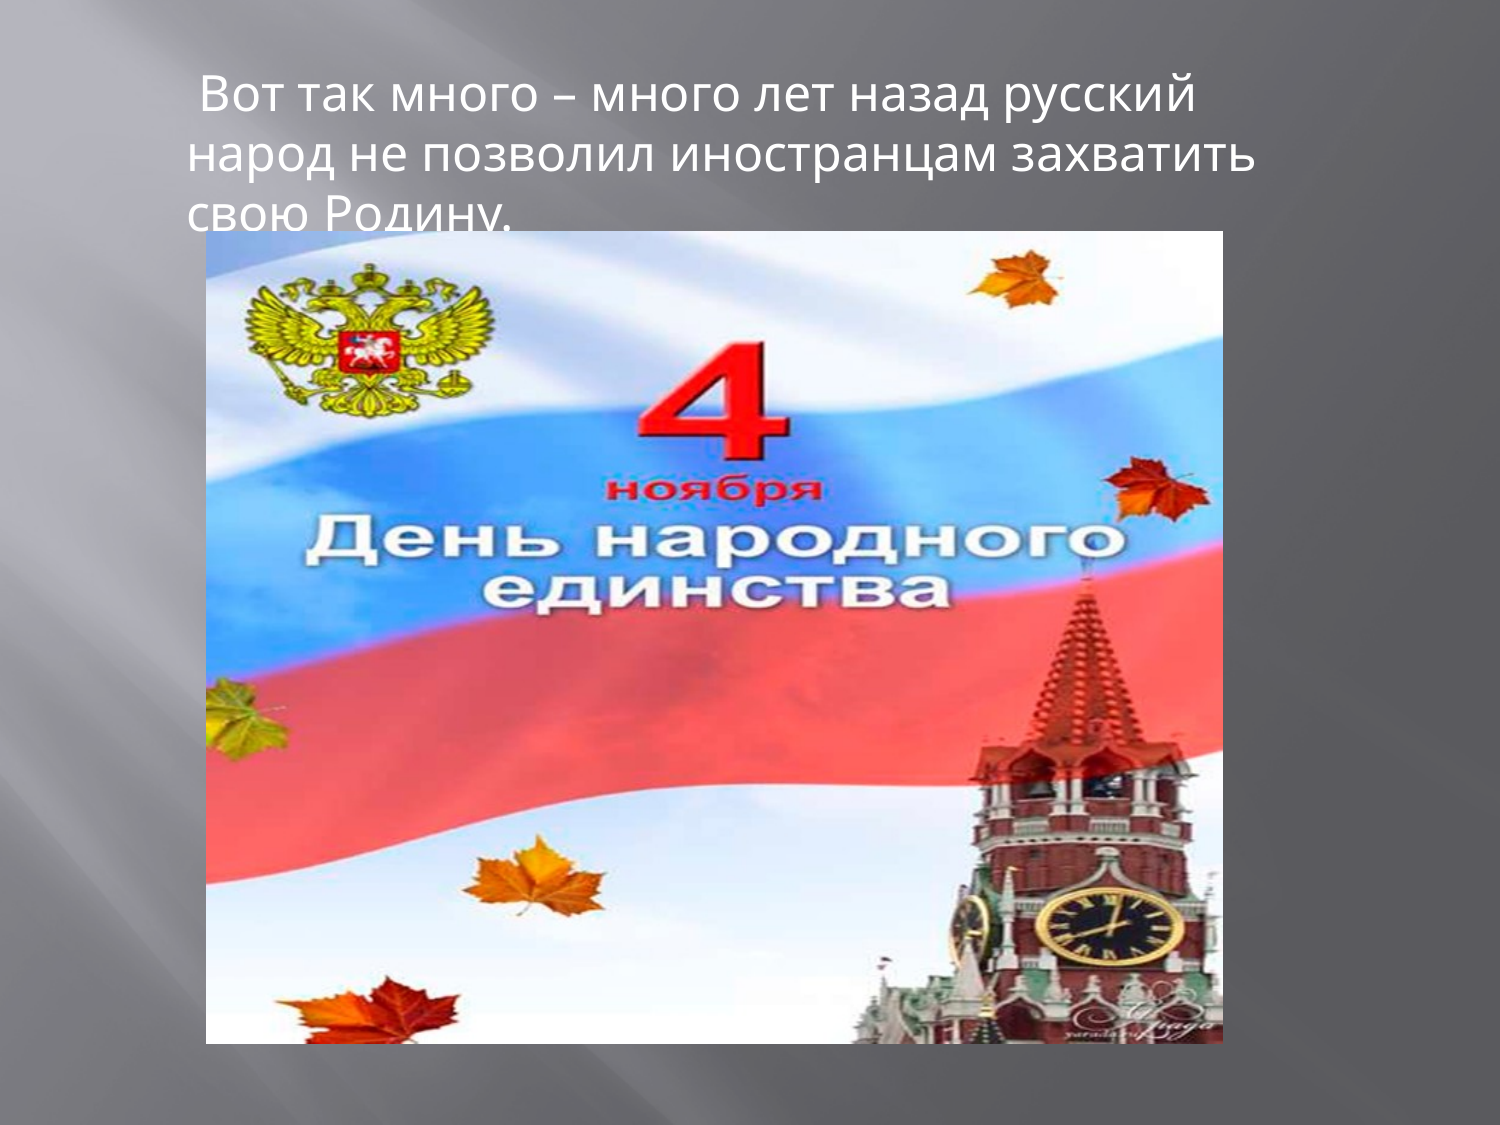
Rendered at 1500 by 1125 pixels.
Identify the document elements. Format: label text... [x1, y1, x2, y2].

text_box Вот так много – много лет назад русский народ не позволил иностранцам захватить свою Родину. [171, 54, 1359, 250]
picture [206, 231, 1223, 1044]
